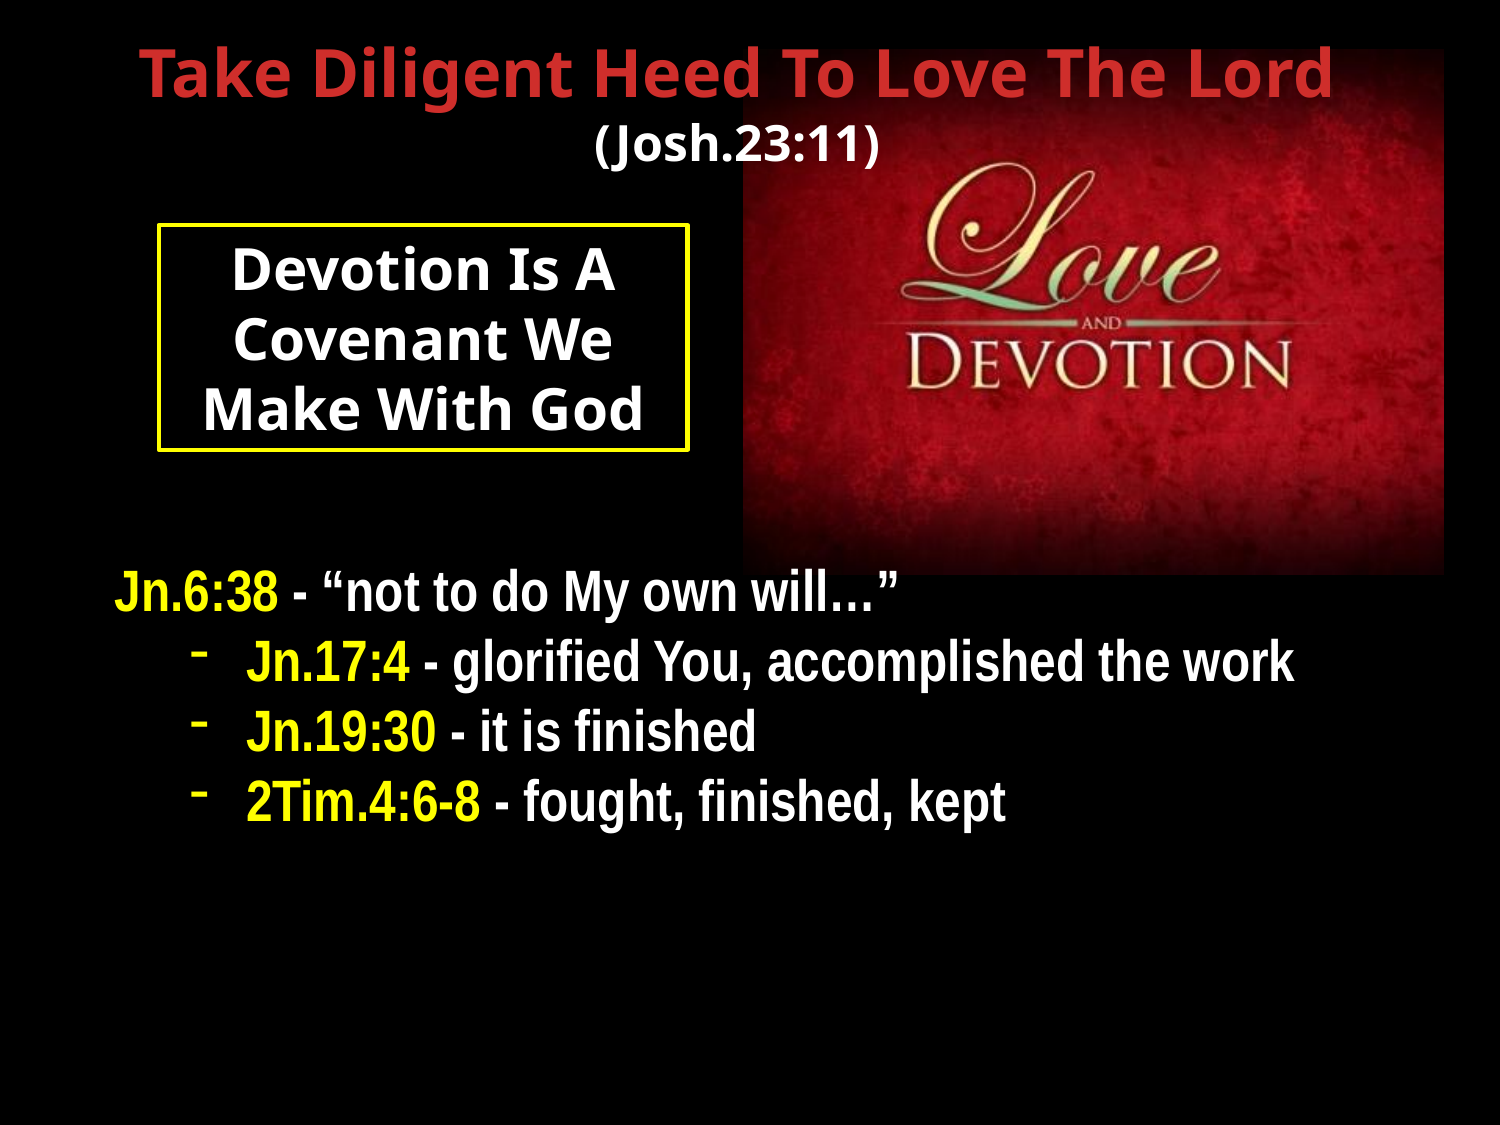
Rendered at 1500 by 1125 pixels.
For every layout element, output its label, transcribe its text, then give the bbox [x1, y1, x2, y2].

picture [743, 49, 1444, 576]
text_box Take Diligent Heed To Love The Lord (Josh.23:11) [123, 23, 1352, 179]
text_box Jn.6:38 - “not to do My own will…” Jn.17:4 - glorified You, accomplished the work Jn.19:30 - it is finished 2Tim.4:6-8 - fought, finished, kept [99, 545, 1444, 841]
text_box Devotion Is A Covenant We Make With God [158, 224, 688, 450]
